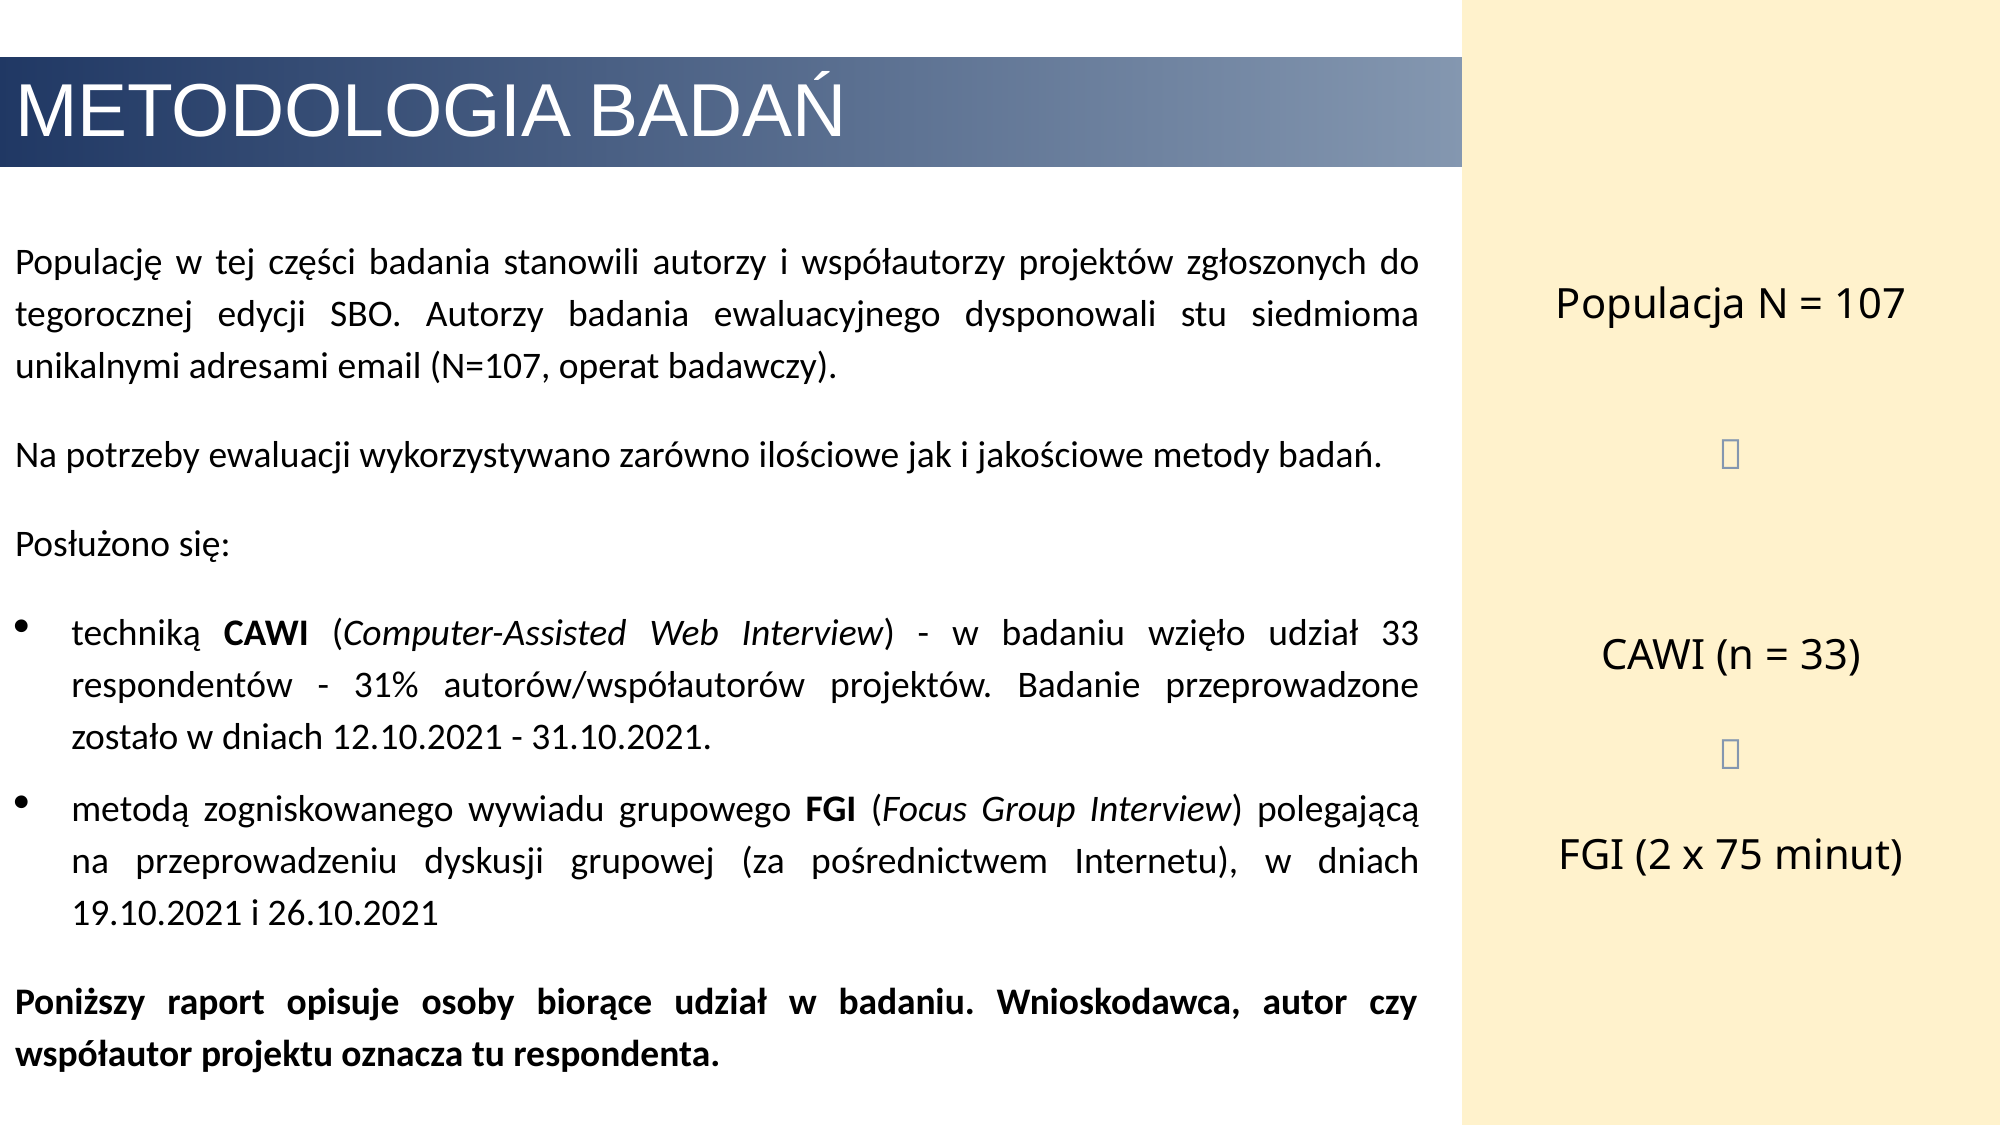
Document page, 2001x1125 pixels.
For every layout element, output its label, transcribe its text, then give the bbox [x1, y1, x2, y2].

list Populację w tej części badania stanowili autorzy i współautorzy projektów zgłoszonych do tegorocznej edycji SBO. Autorzy badania ewaluacyjnego dysponowali stu siedmioma unikalnymi adresami email (N=107, operat badawczy). Na potrzeby ewaluacji wykorzystywano zarówno ilościowe jak i jakościowe metody badań. Posłużono się: techniką CAWI (Computer-Assisted Web Interview) - w badaniu wzięło udział 33 respondentów - 31% autorów/współautorów projektów. Badanie przeprowadzone zostało w dniach 12.10.2021 - 31.10.2021. metodą zogniskowanego wywiadu grupowego FGI (Focus Group Interview) polegającą na przeprowadzeniu dyskusji grupowej (za pośrednictwem Internetu), w dniach 19.10.2021 i 26.10.2021 Poniższy raport opisuje osoby biorące udział w badaniu. Wnioskodawca, autor czy współautor projektu oznacza tu respondenta. [0, 222, 1435, 1125]
text_box Populacja N = 107  CAWI (n = 33)  FGI (2 x 75 minut) [1462, 0, 2000, 1125]
title METODOLOGIA BADAŃ [0, 57, 1462, 167]
